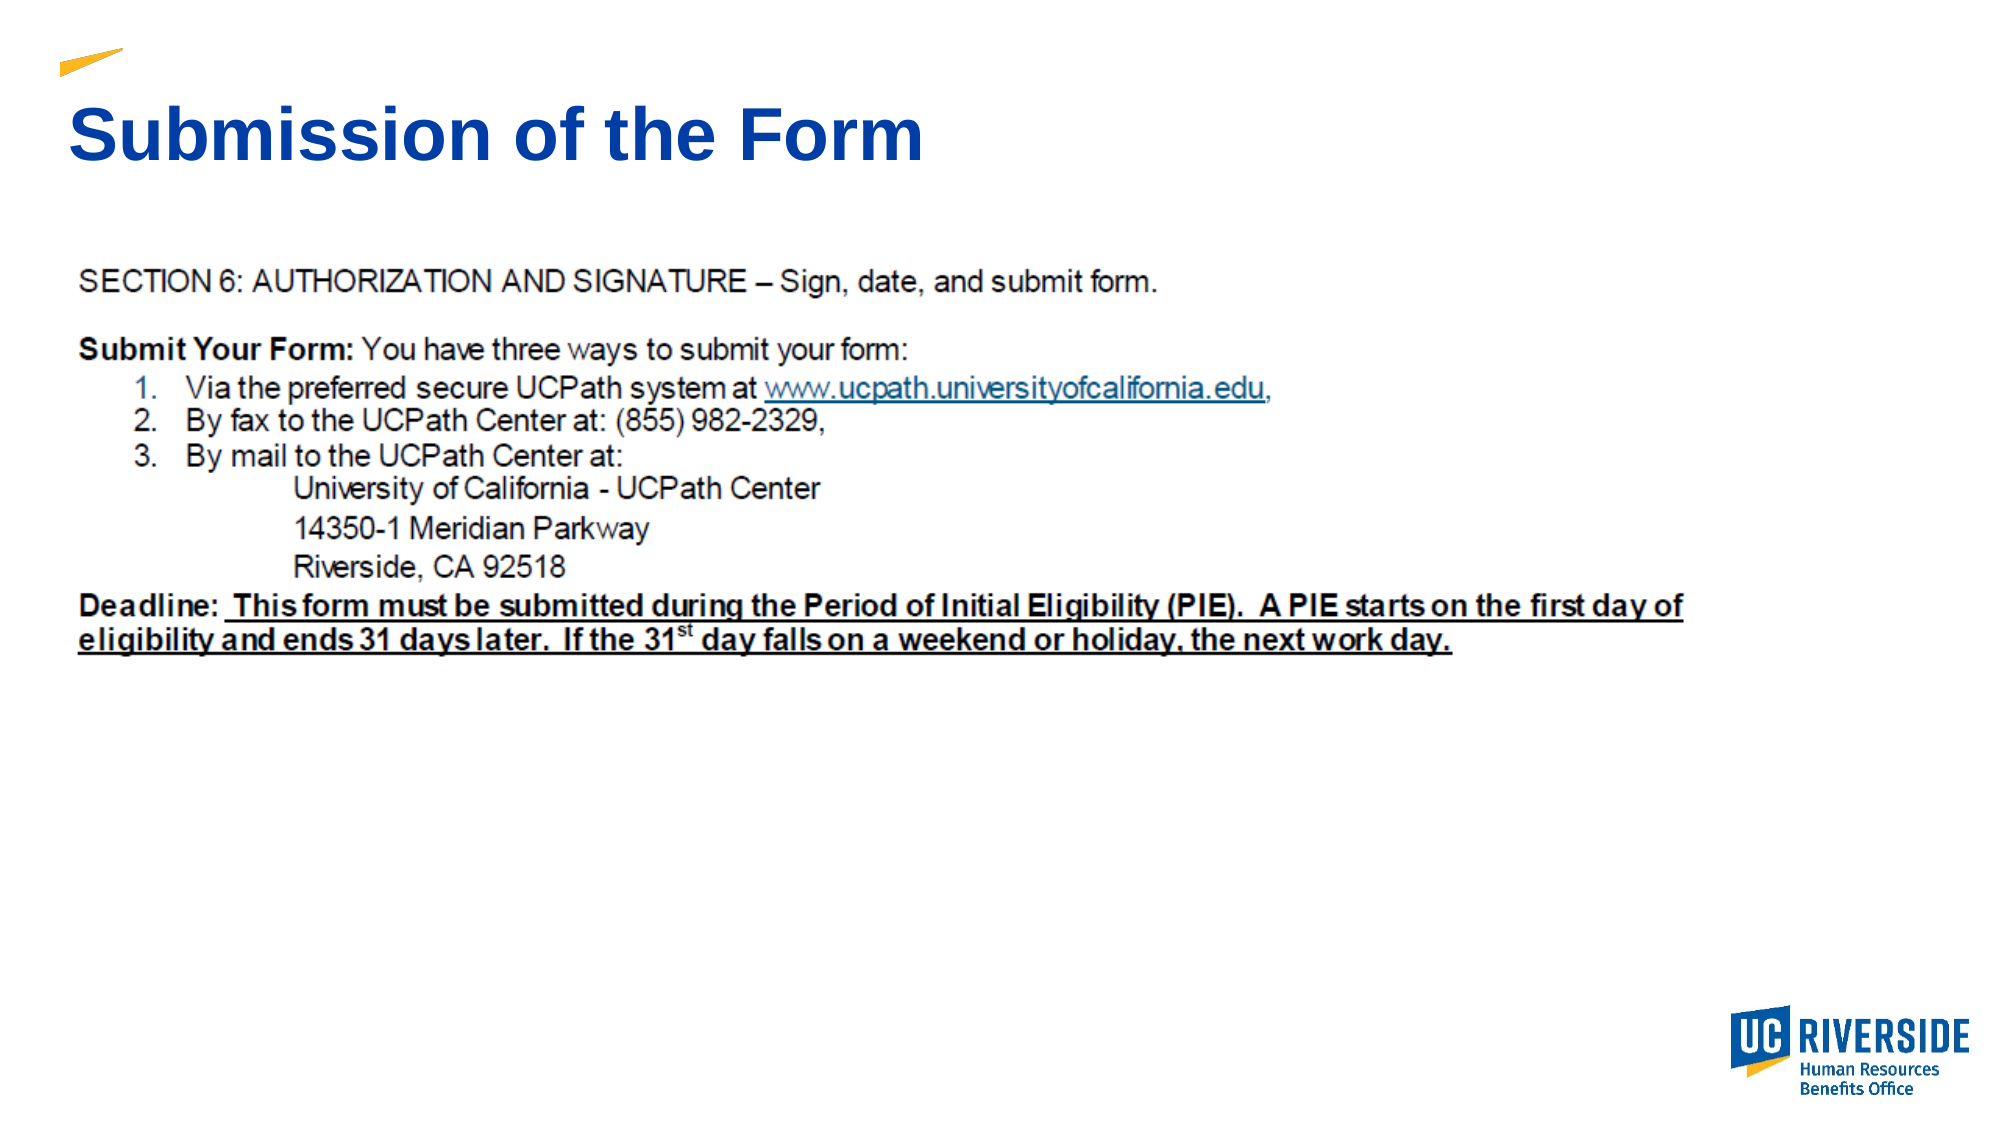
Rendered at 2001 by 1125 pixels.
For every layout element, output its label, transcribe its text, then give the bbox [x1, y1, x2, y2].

picture [60, 48, 123, 77]
picture [39, 243, 1766, 683]
title Submission of the Form [60, 91, 1787, 182]
picture [1731, 1004, 1969, 1096]
